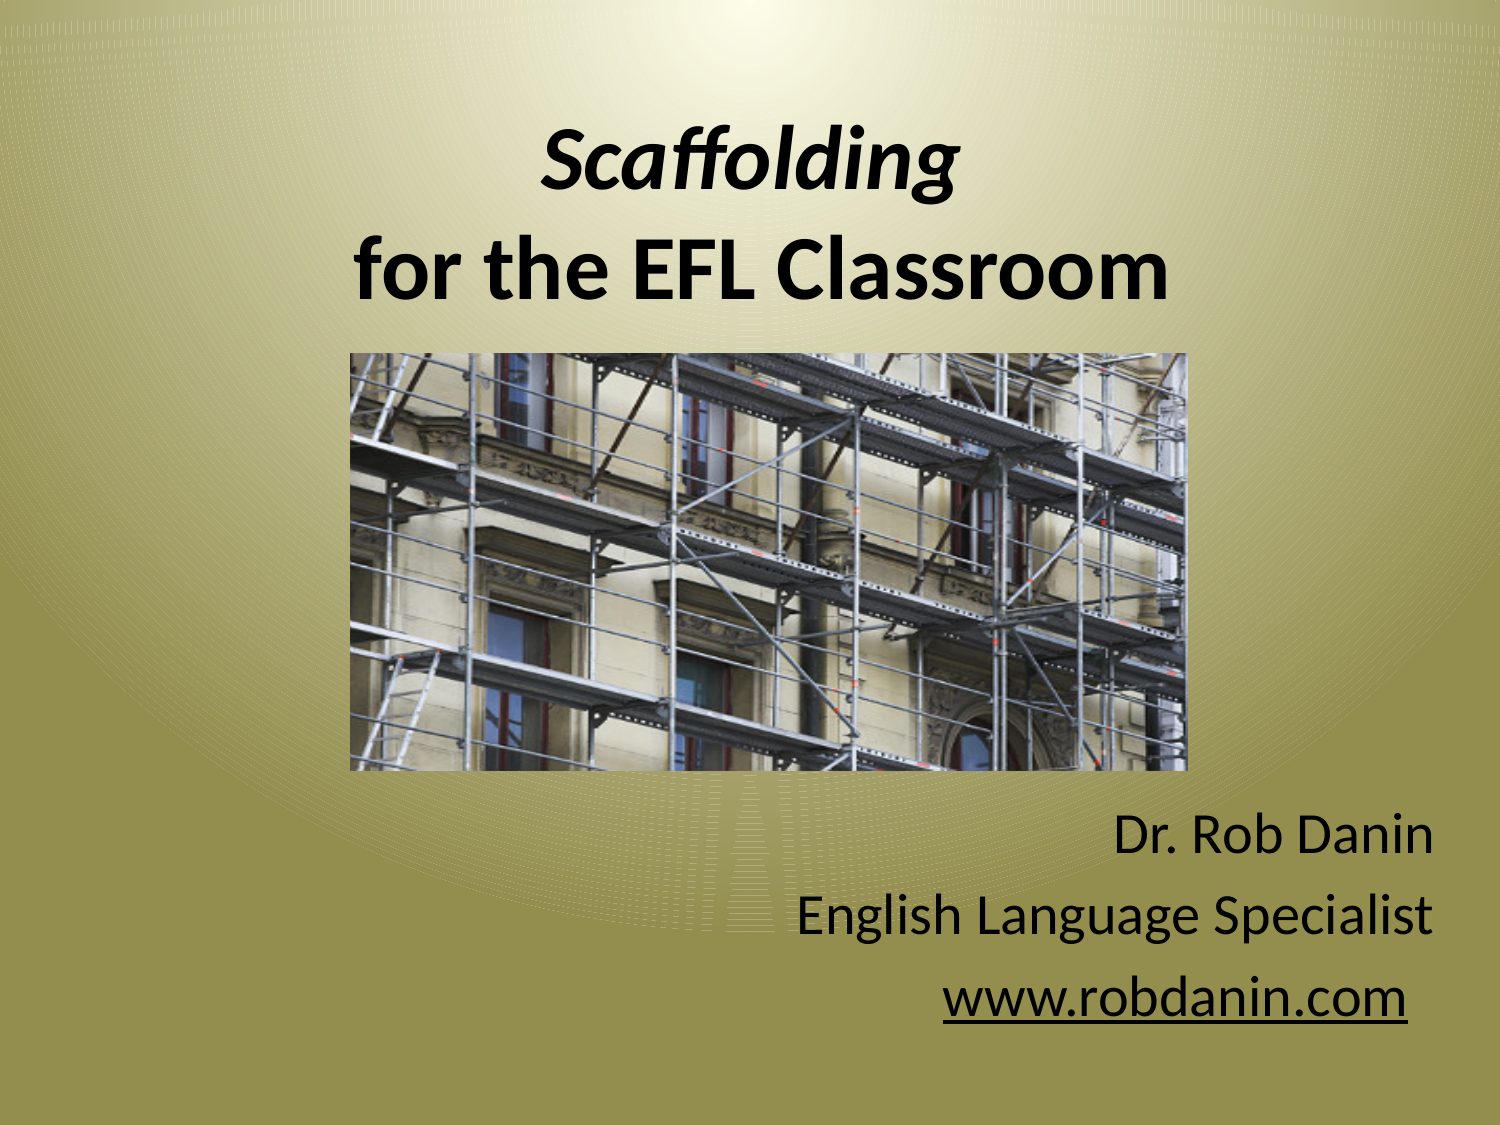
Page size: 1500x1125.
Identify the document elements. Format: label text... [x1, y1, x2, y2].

title Scaffolding for the EFL Classroom [125, 87, 1400, 329]
subtitle Dr. Rob Danin English Language Specialist www.robdanin.com [399, 787, 1450, 1075]
picture [349, 353, 1188, 772]
